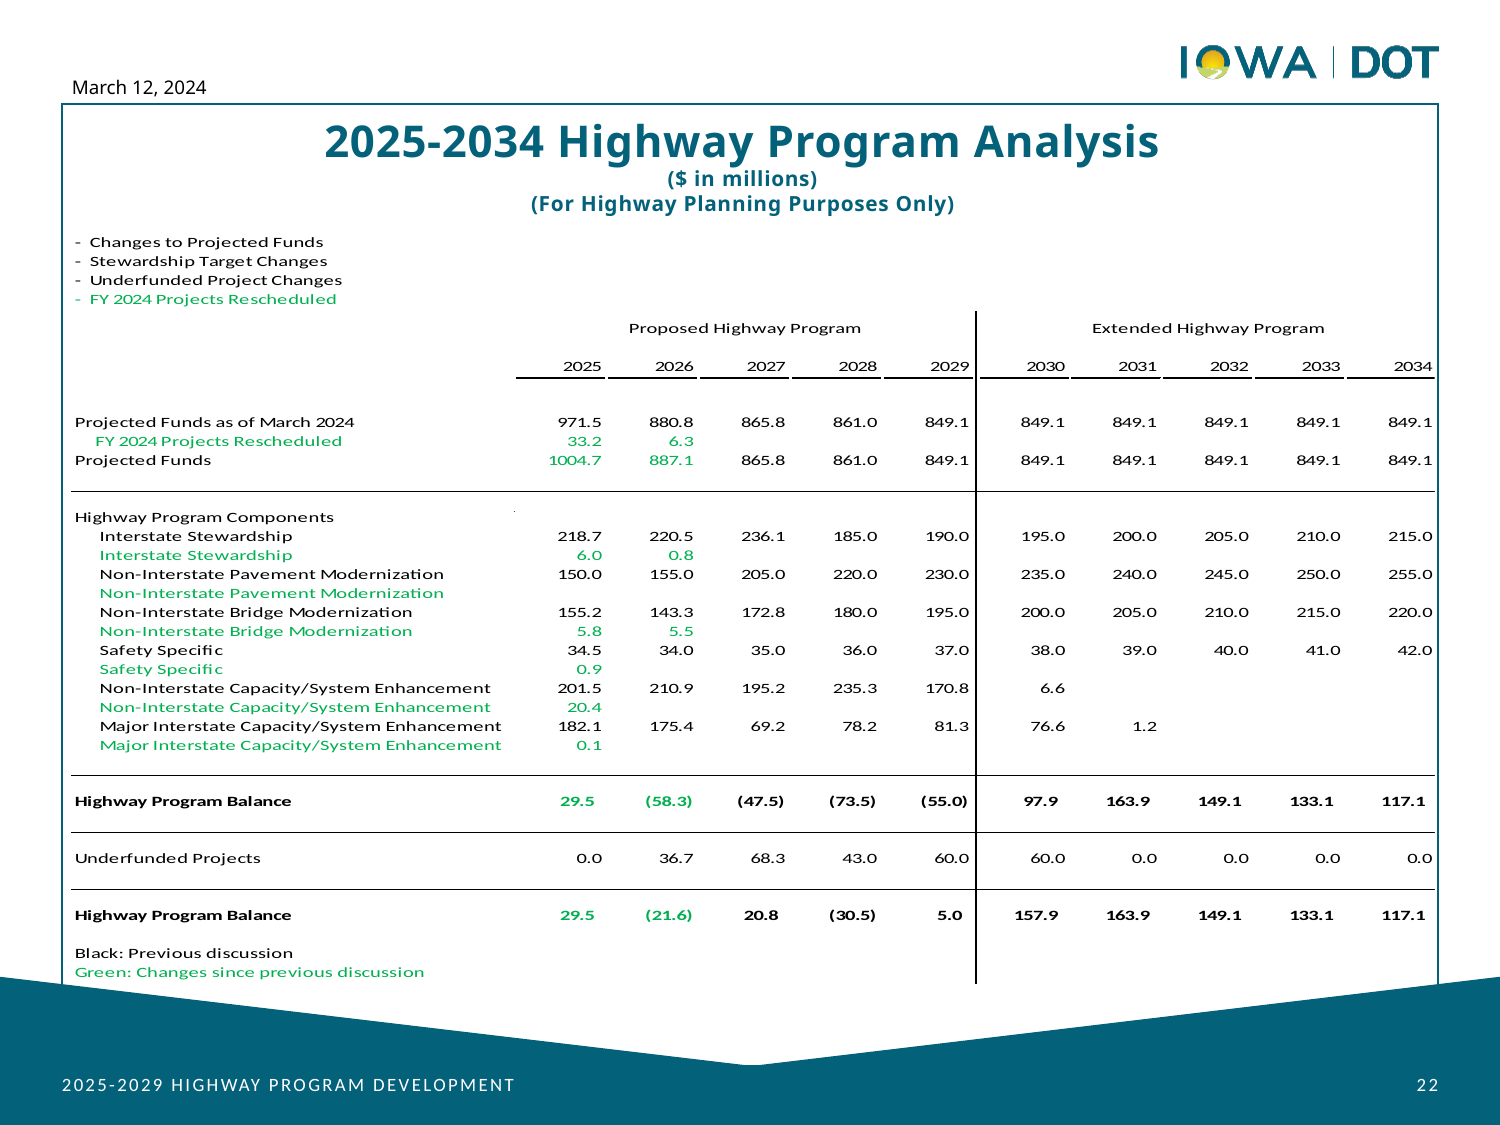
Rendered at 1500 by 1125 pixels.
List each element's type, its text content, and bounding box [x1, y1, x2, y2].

picture [70, 235, 1436, 985]
text_box March 12, 2024 [56, 67, 222, 106]
list 2025-2034 Highway Program Analysis ($ in millions) (For Highway Planning Purposes Only) [123, 105, 1377, 232]
picture [1161, 24, 1459, 100]
